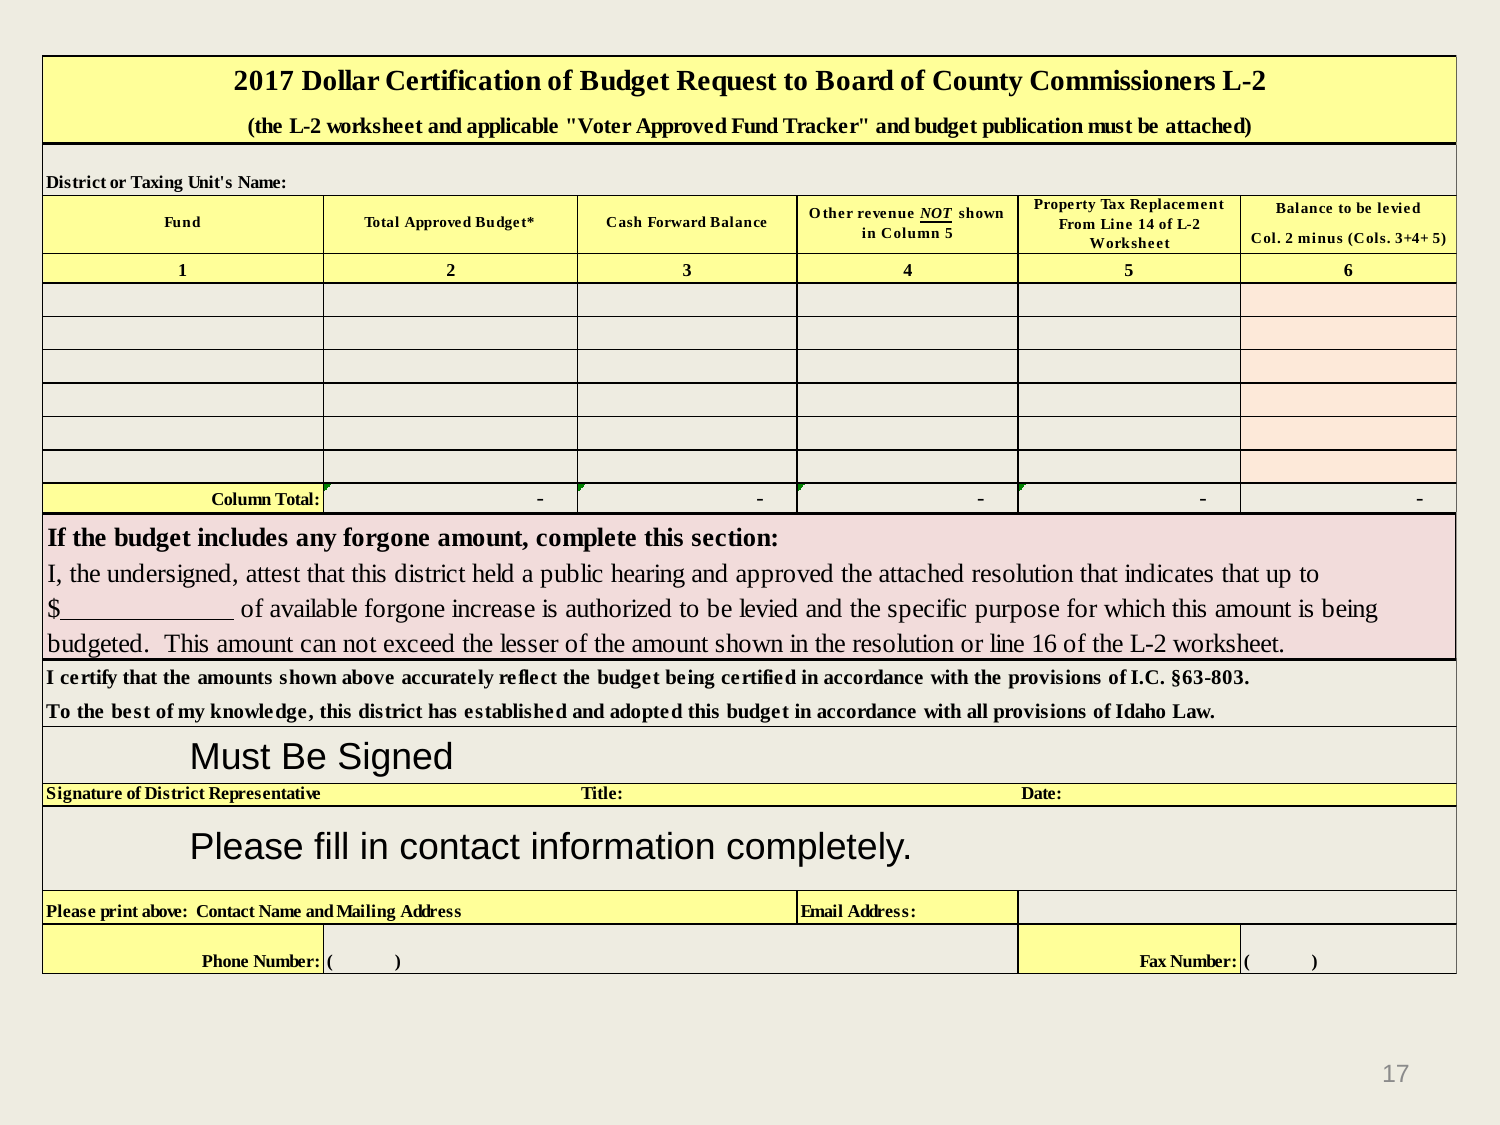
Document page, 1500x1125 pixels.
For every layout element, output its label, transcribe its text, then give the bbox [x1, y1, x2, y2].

slide_number 17 [1074, 1042, 1425, 1103]
picture [41, 55, 1459, 976]
